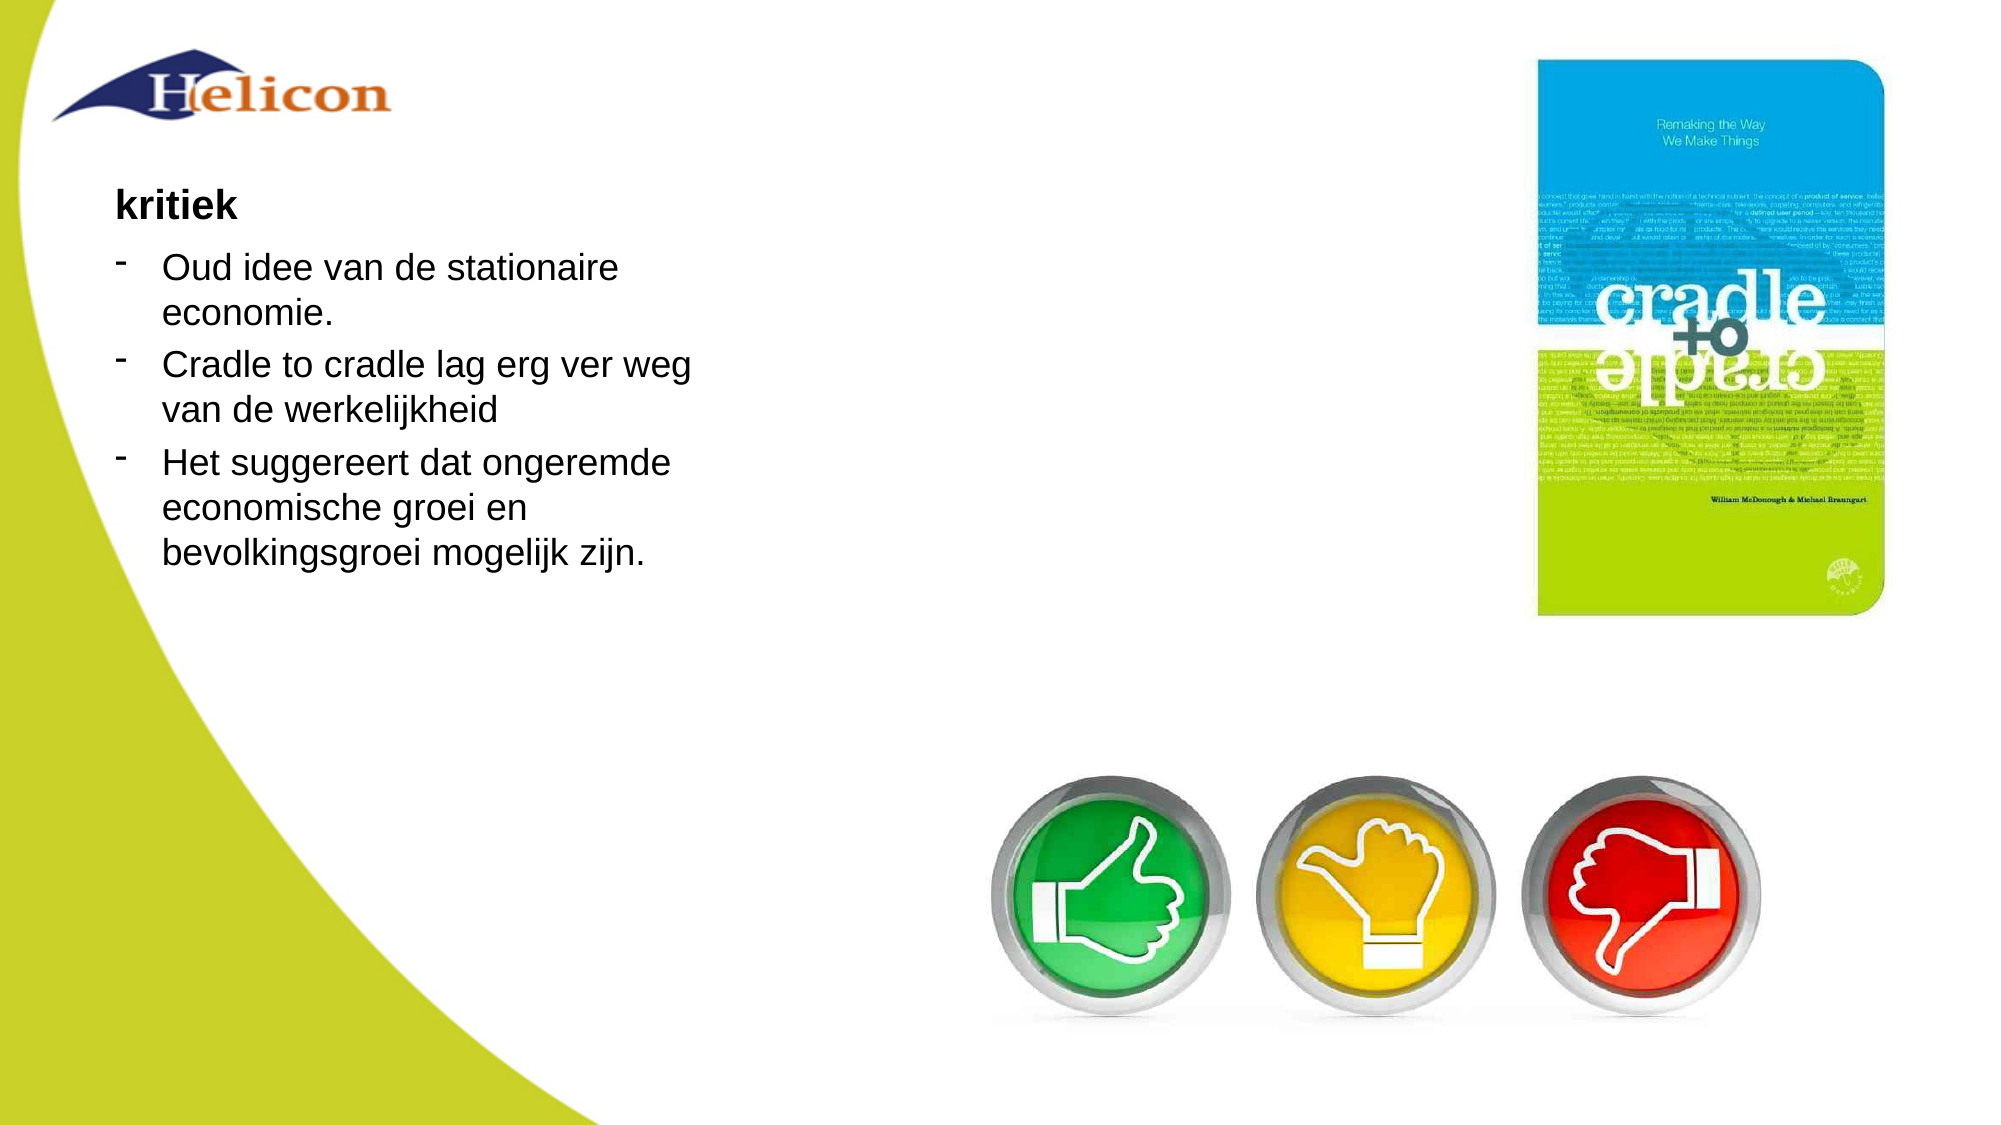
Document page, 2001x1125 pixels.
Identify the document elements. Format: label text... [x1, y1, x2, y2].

picture [0, 0, 2000, 1125]
list Oud idee van de stationaire economie. Cradle to cradle lag erg ver weg van de werkelijkheid Het suggereert dat ongeremde economische groei en bevolkingsgroei mogelijk zijn. [99, 235, 758, 1005]
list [917, 685, 1835, 1125]
title kritiek [99, 44, 758, 235]
